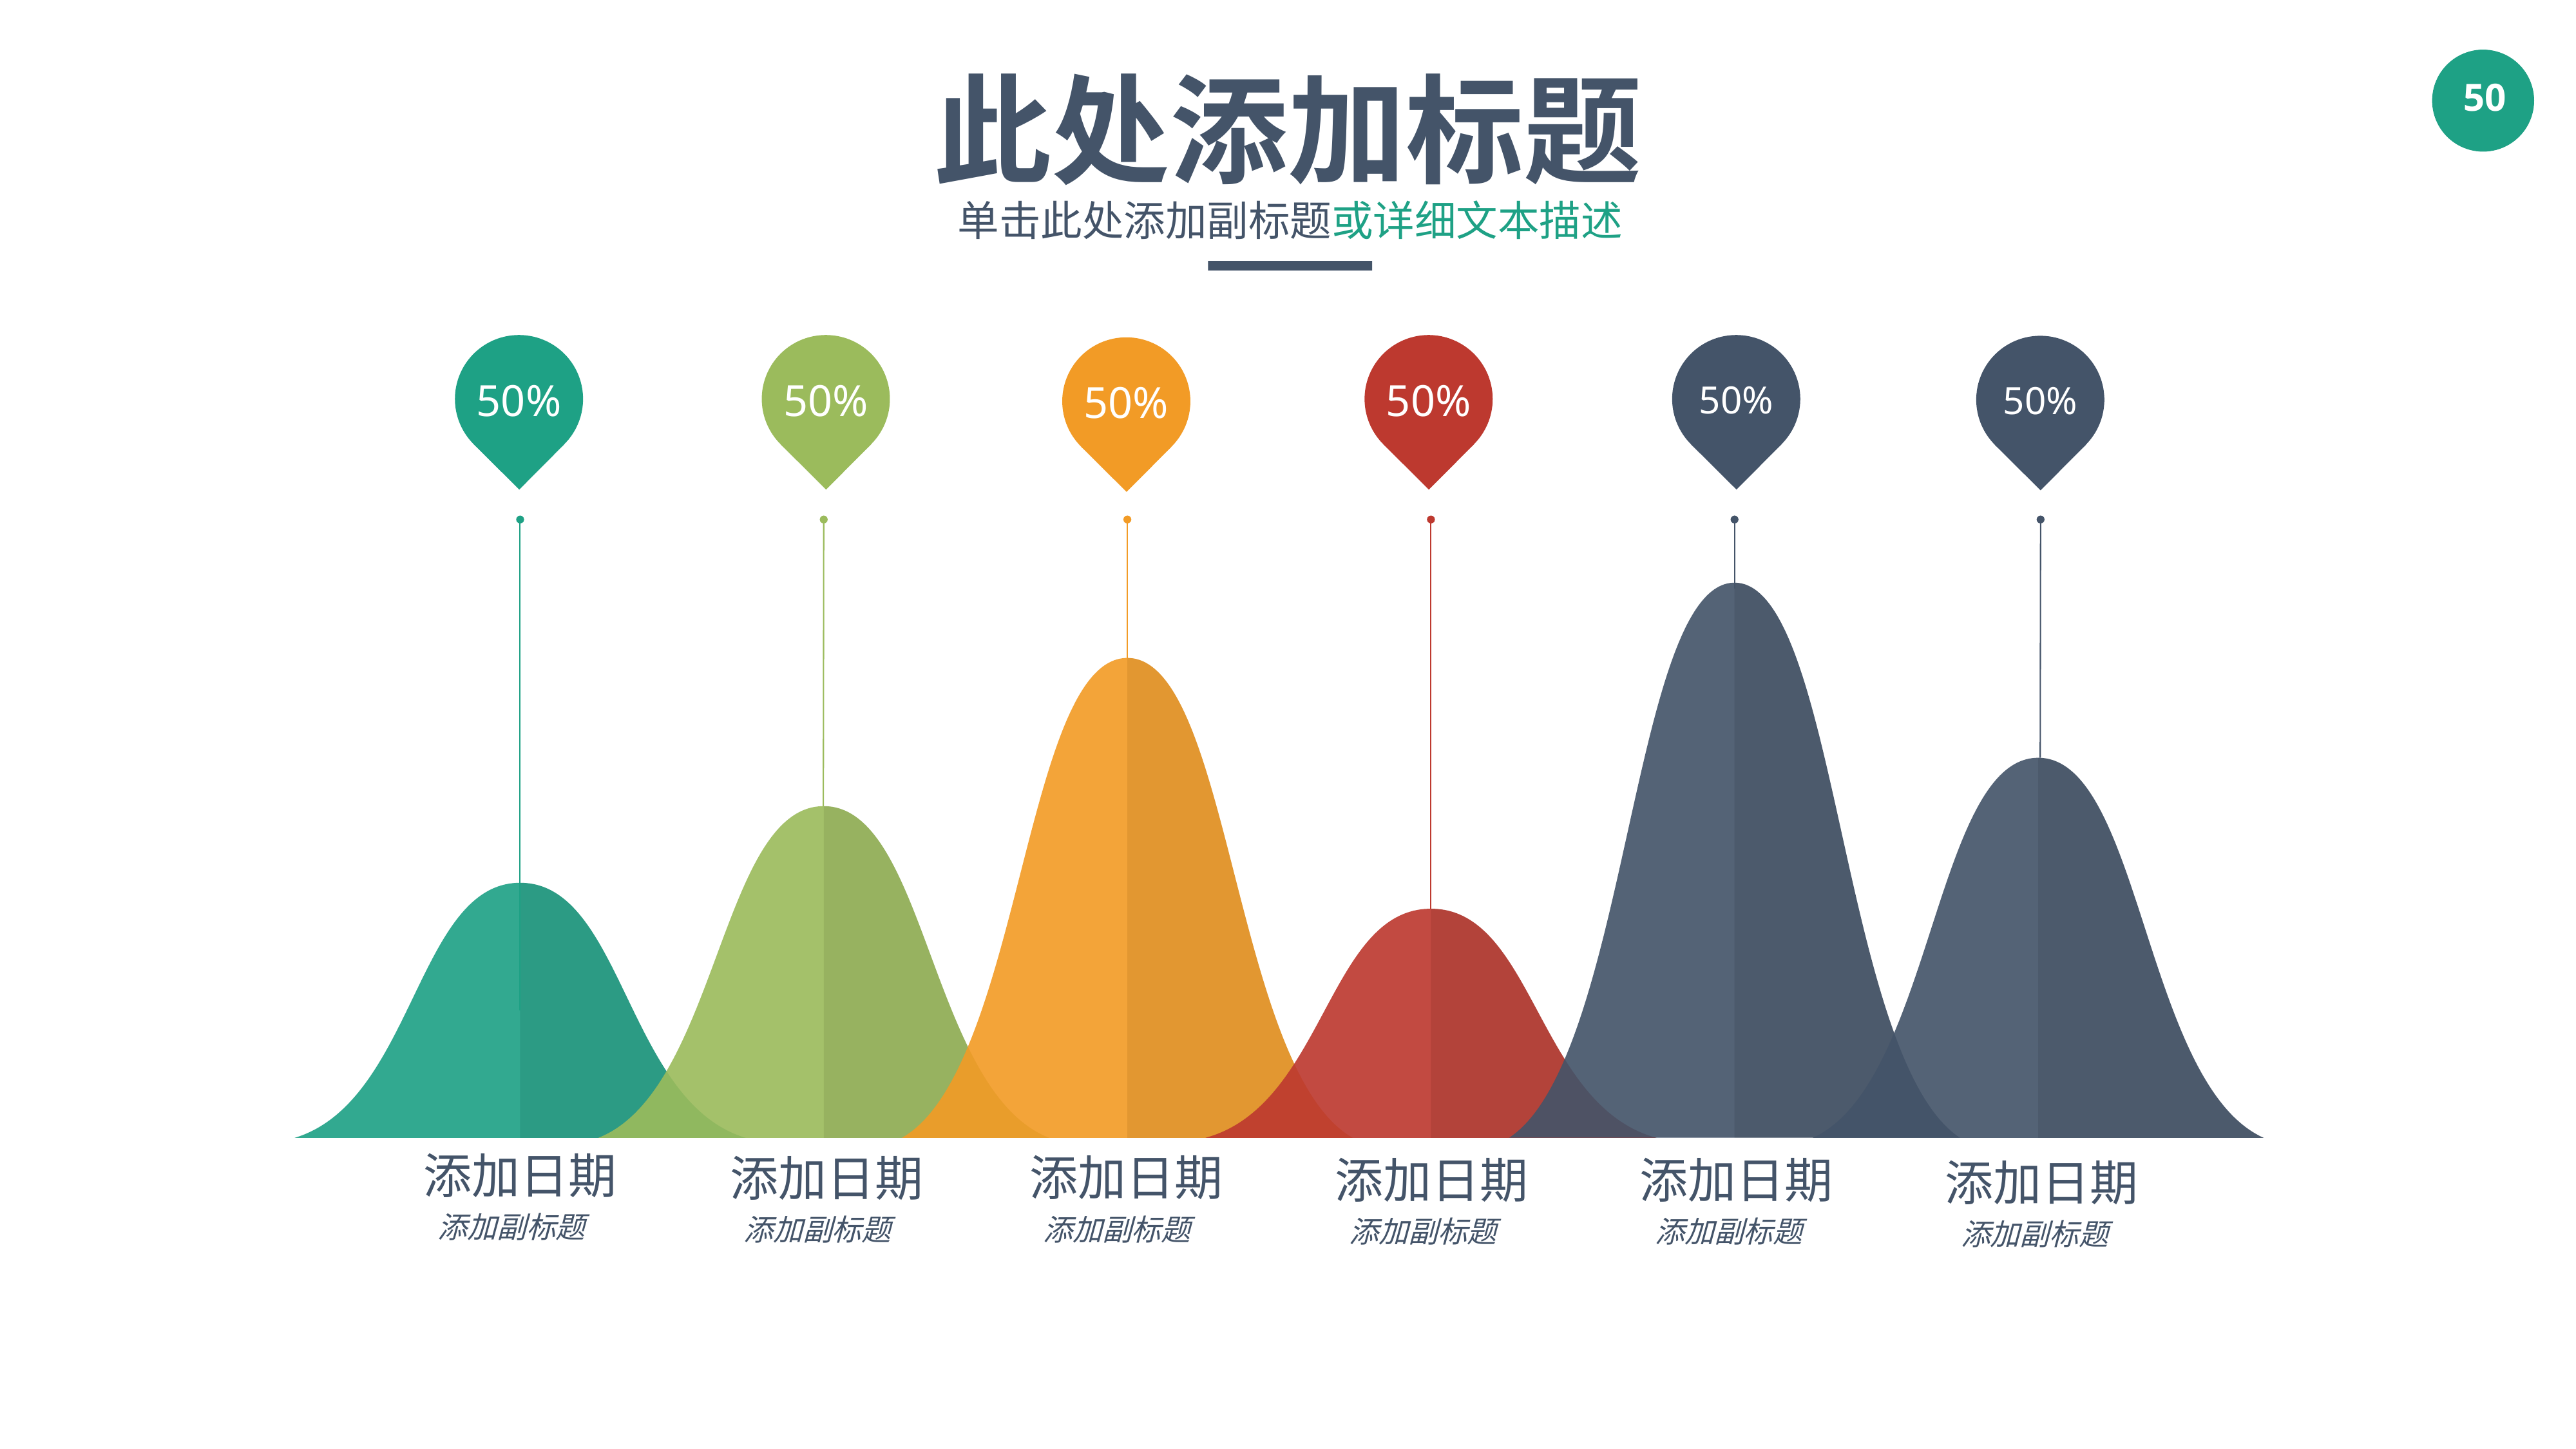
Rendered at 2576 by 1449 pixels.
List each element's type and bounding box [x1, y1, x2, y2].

text_box [294, 882, 598, 1138]
text_box [1364, 335, 1493, 490]
text_box [902, 658, 1353, 1138]
text_box [1976, 336, 2104, 491]
text_box [720, 1142, 935, 1252]
text_box [455, 335, 584, 490]
text_box [1672, 335, 1800, 490]
text_box [1813, 757, 2264, 1138]
text_box [598, 806, 902, 1138]
text_box [1062, 337, 1190, 492]
text_box [761, 335, 890, 490]
text_box [1324, 1145, 1540, 1255]
text_box [1019, 1142, 1234, 1252]
text_box [1629, 1145, 1844, 1255]
text_box [413, 1140, 628, 1250]
text_box [1934, 1147, 2150, 1256]
text_box [1509, 582, 1960, 1138]
text_box [1205, 909, 1509, 1138]
text_box [634, 51, 1942, 271]
